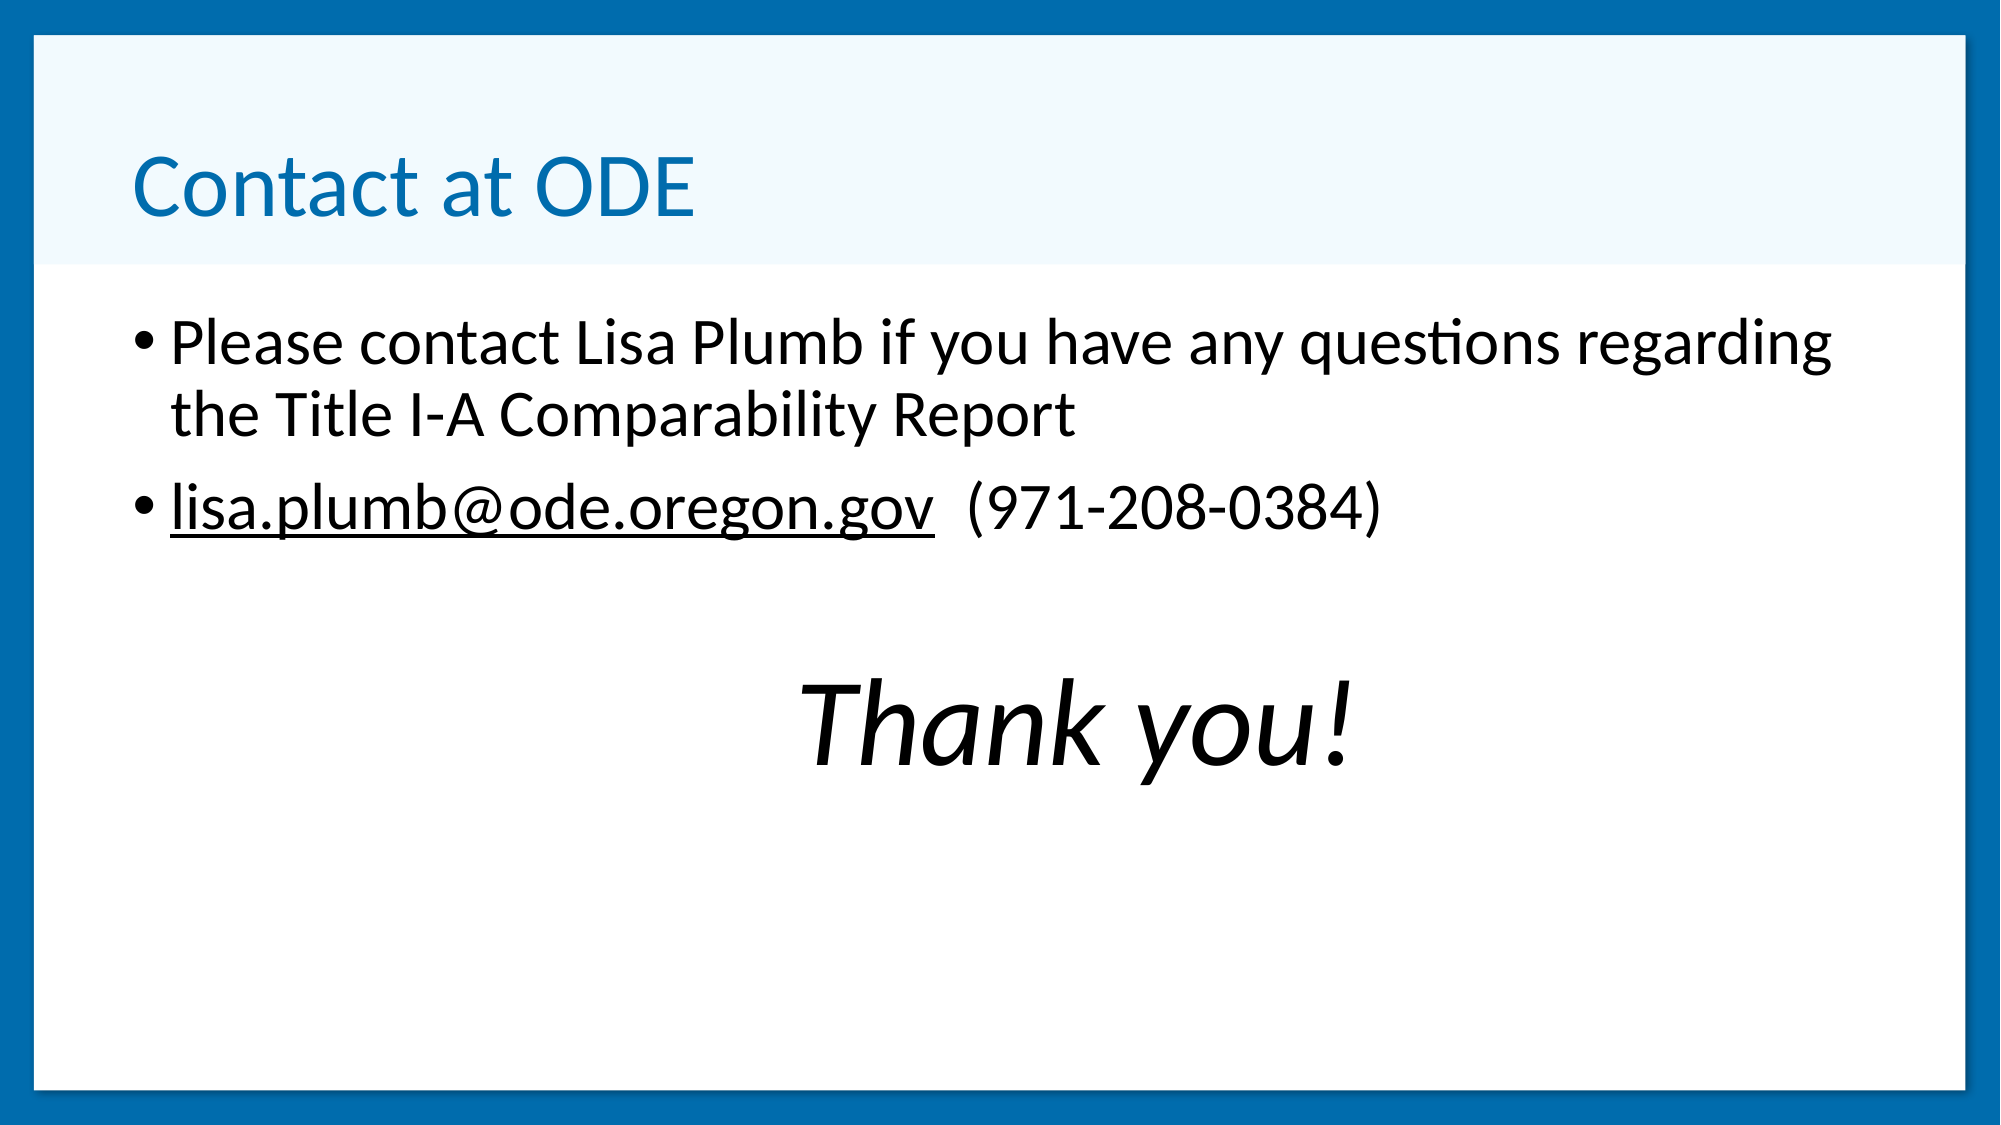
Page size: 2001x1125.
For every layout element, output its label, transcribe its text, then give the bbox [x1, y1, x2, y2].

title Contact at ODE [117, 75, 1887, 244]
list Please contact Lisa Plumb if you have any questions regarding the Title I-A Comparability Report lisa.plumb@ode.oregon.gov (971-208-0384) Thank you! [117, 299, 1887, 974]
